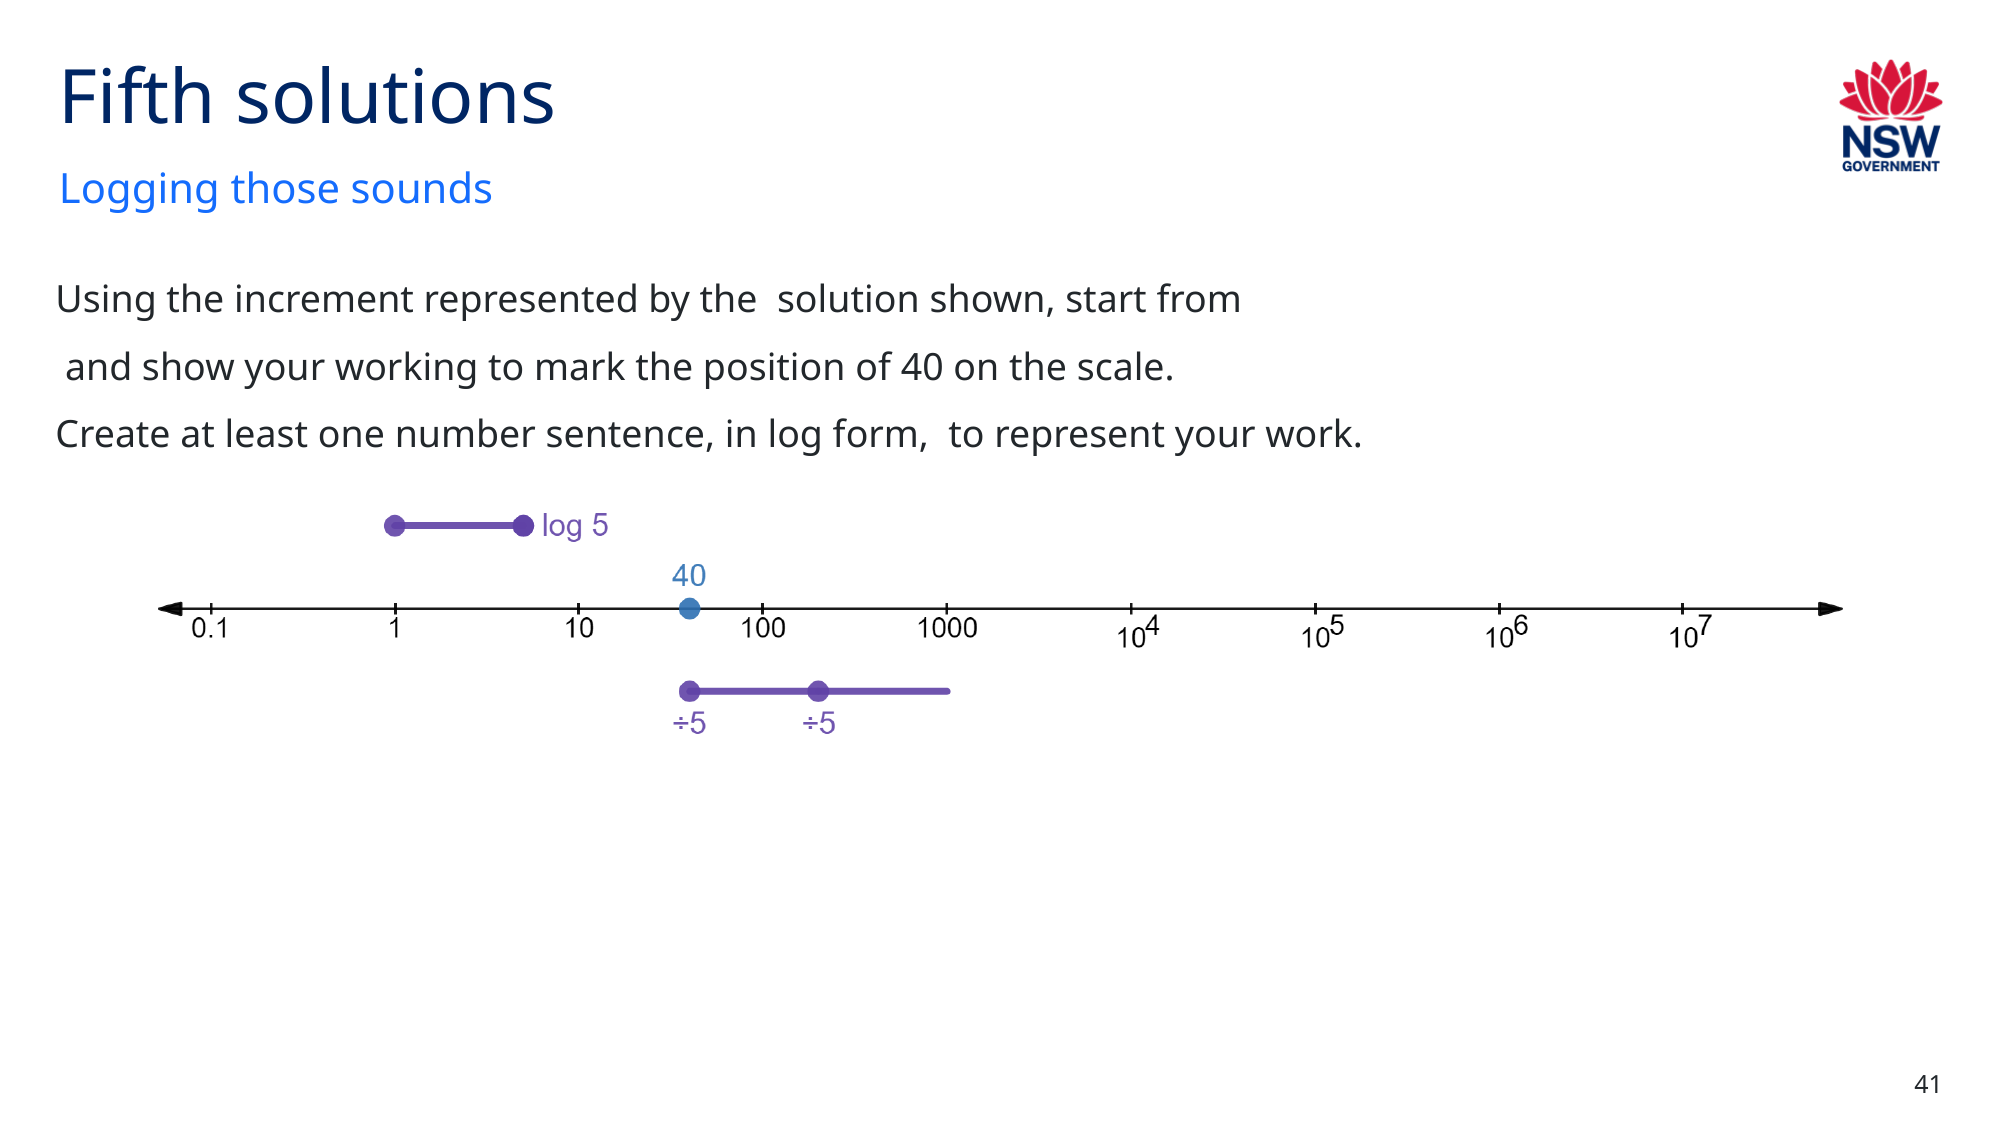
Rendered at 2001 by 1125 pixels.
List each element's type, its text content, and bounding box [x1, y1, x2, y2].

picture [1839, 59, 1943, 172]
slide_number 41 [1824, 1068, 1943, 1099]
title Fifth solutions [59, 59, 1713, 149]
list Logging those sounds [59, 161, 1713, 212]
picture [156, 491, 1844, 766]
